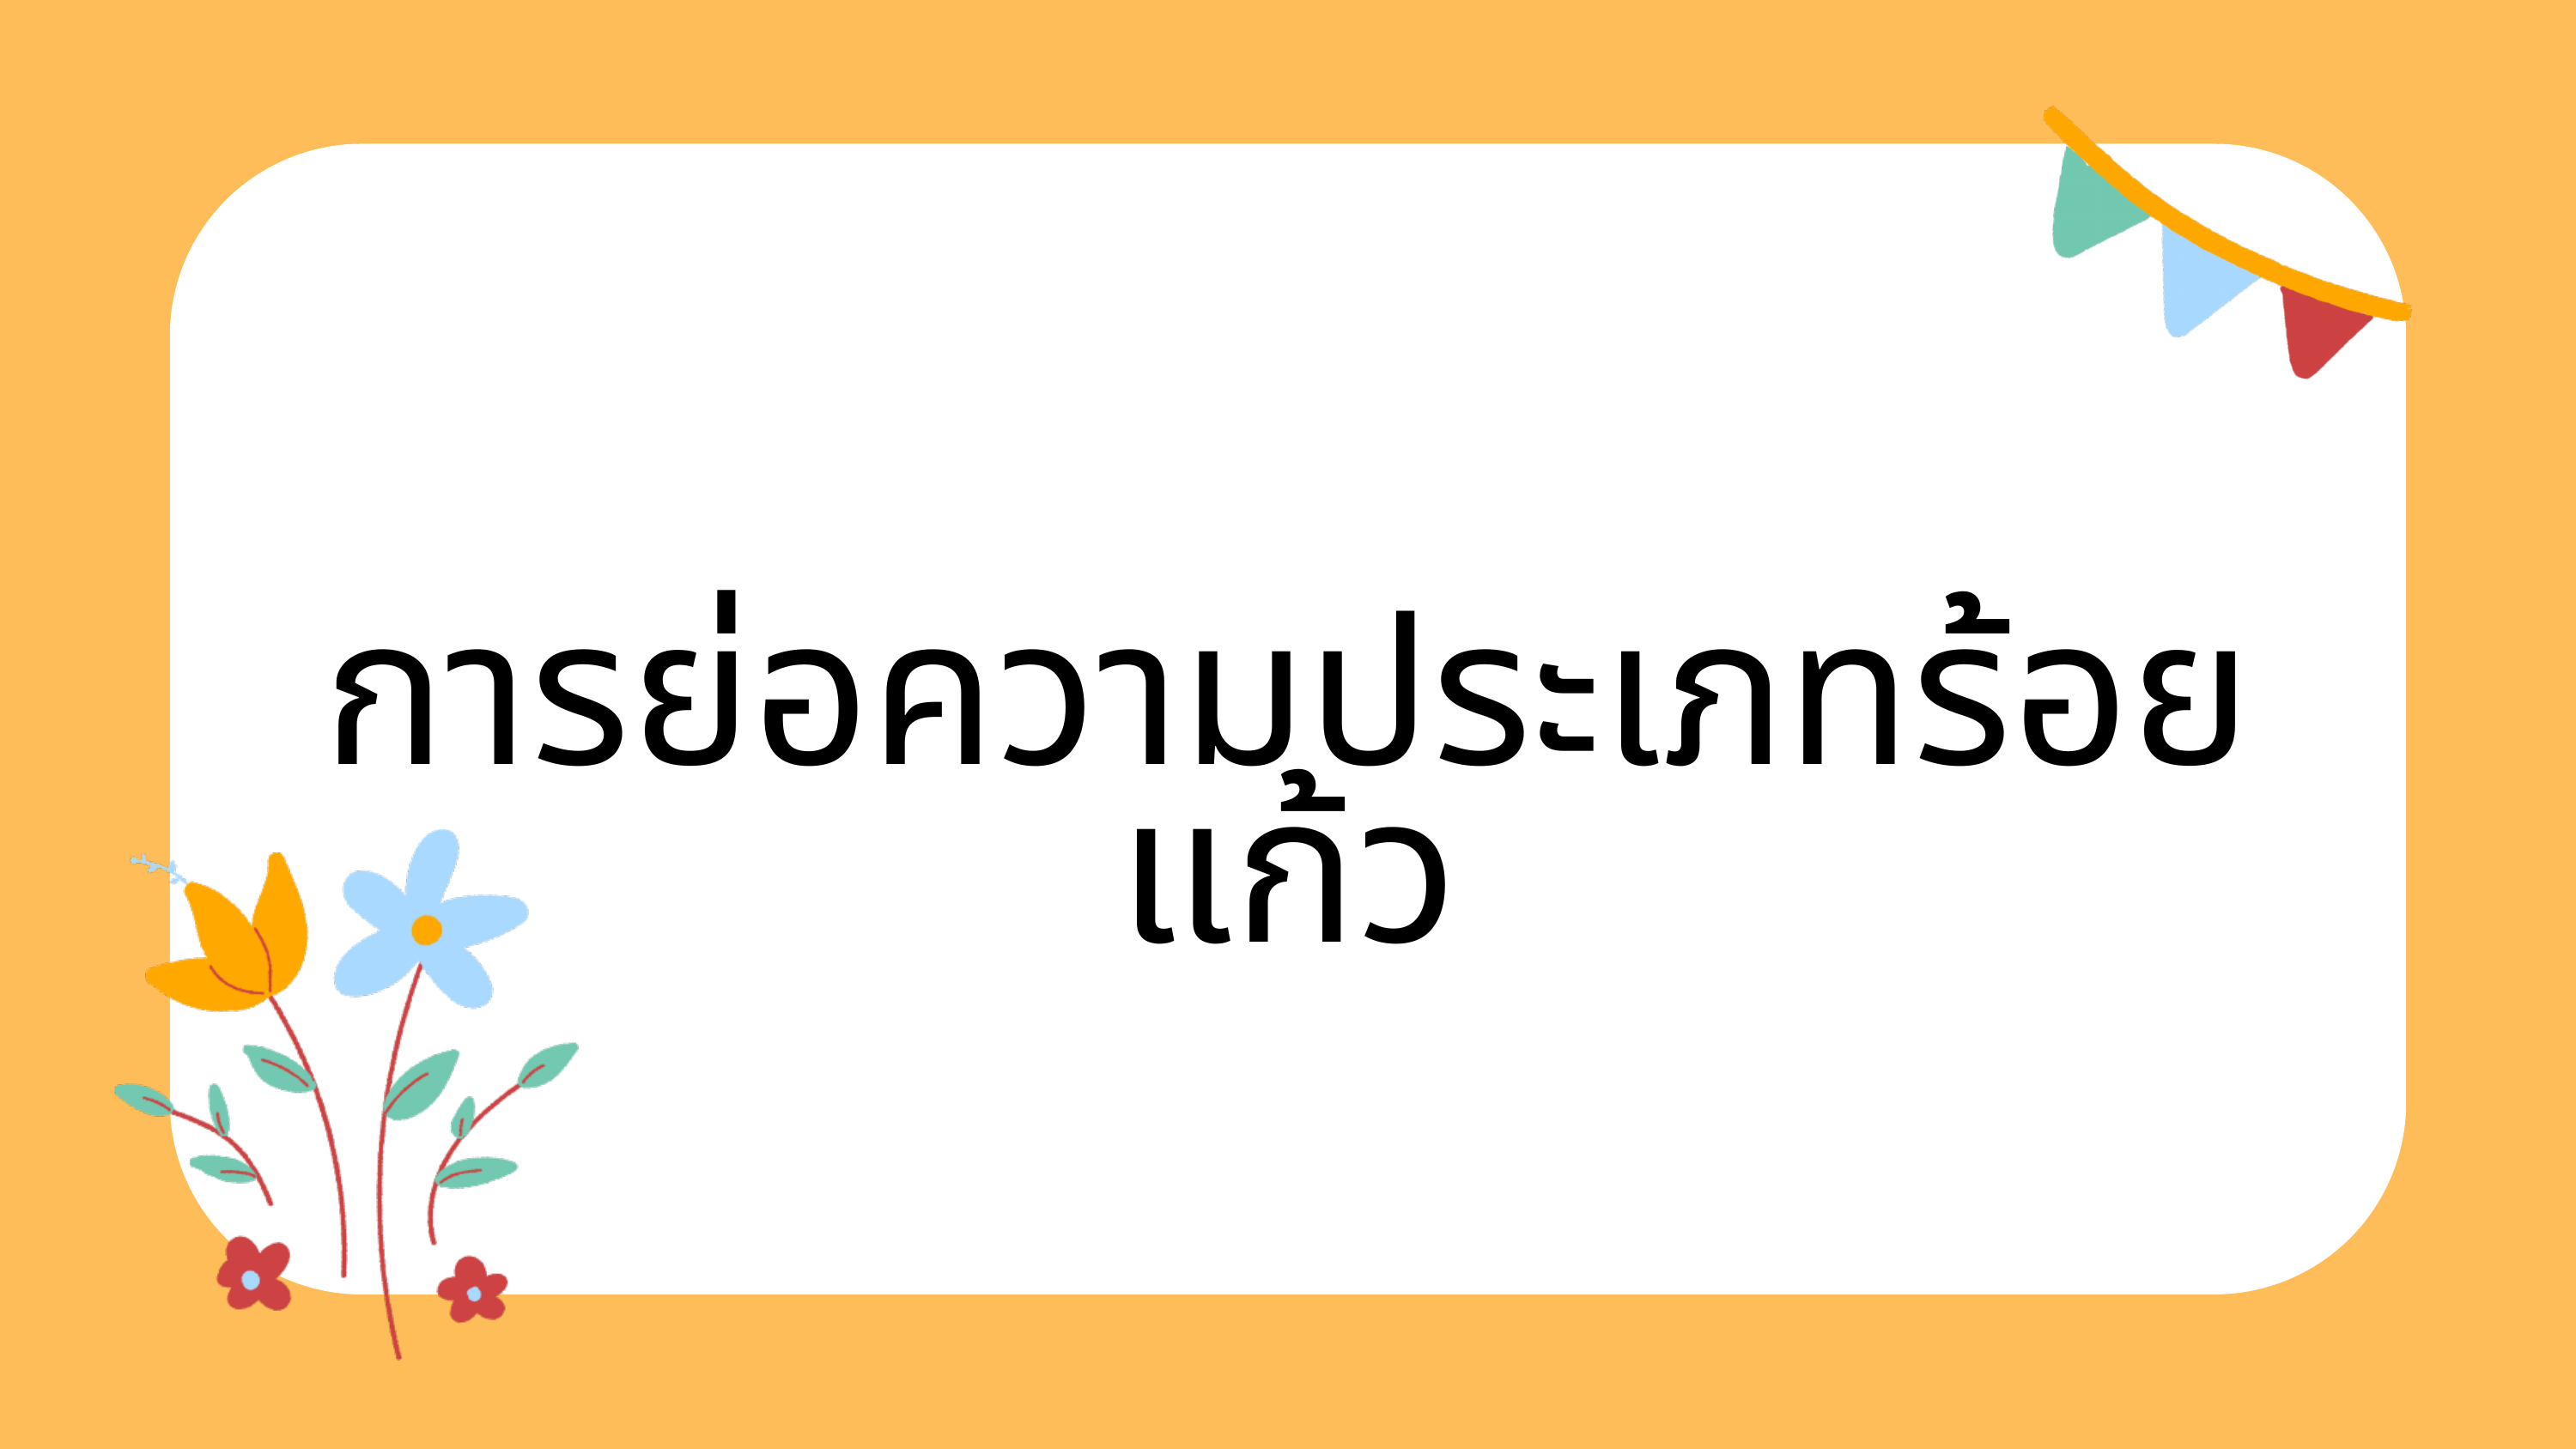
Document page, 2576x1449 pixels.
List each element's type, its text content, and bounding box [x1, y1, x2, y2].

text_box [167, 142, 2409, 1297]
picture [2015, 104, 2431, 390]
text_box การย่อความประเภทร้อยแก้ว [194, 628, 2382, 983]
picture [114, 829, 579, 1361]
